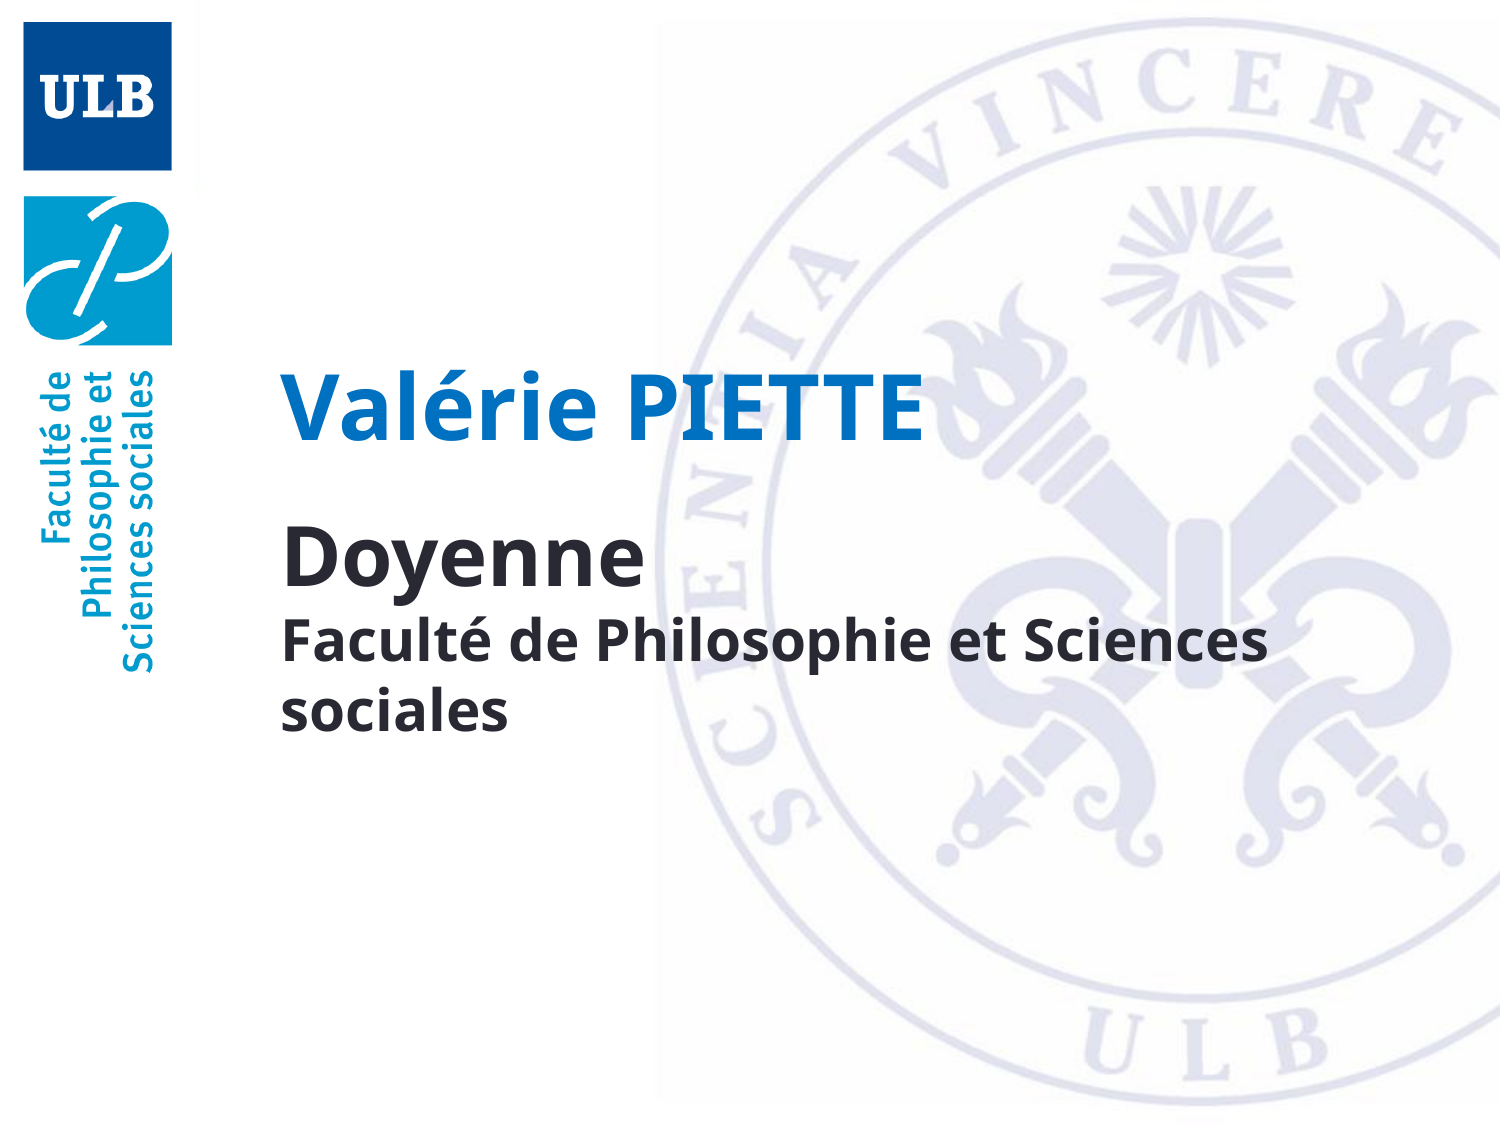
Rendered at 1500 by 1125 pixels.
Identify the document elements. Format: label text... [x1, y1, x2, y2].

picture [0, 0, 1500, 1125]
text_box Valérie PIETTE Doyenne Faculté de Philosophie et Sciences sociales [265, 341, 1483, 529]
